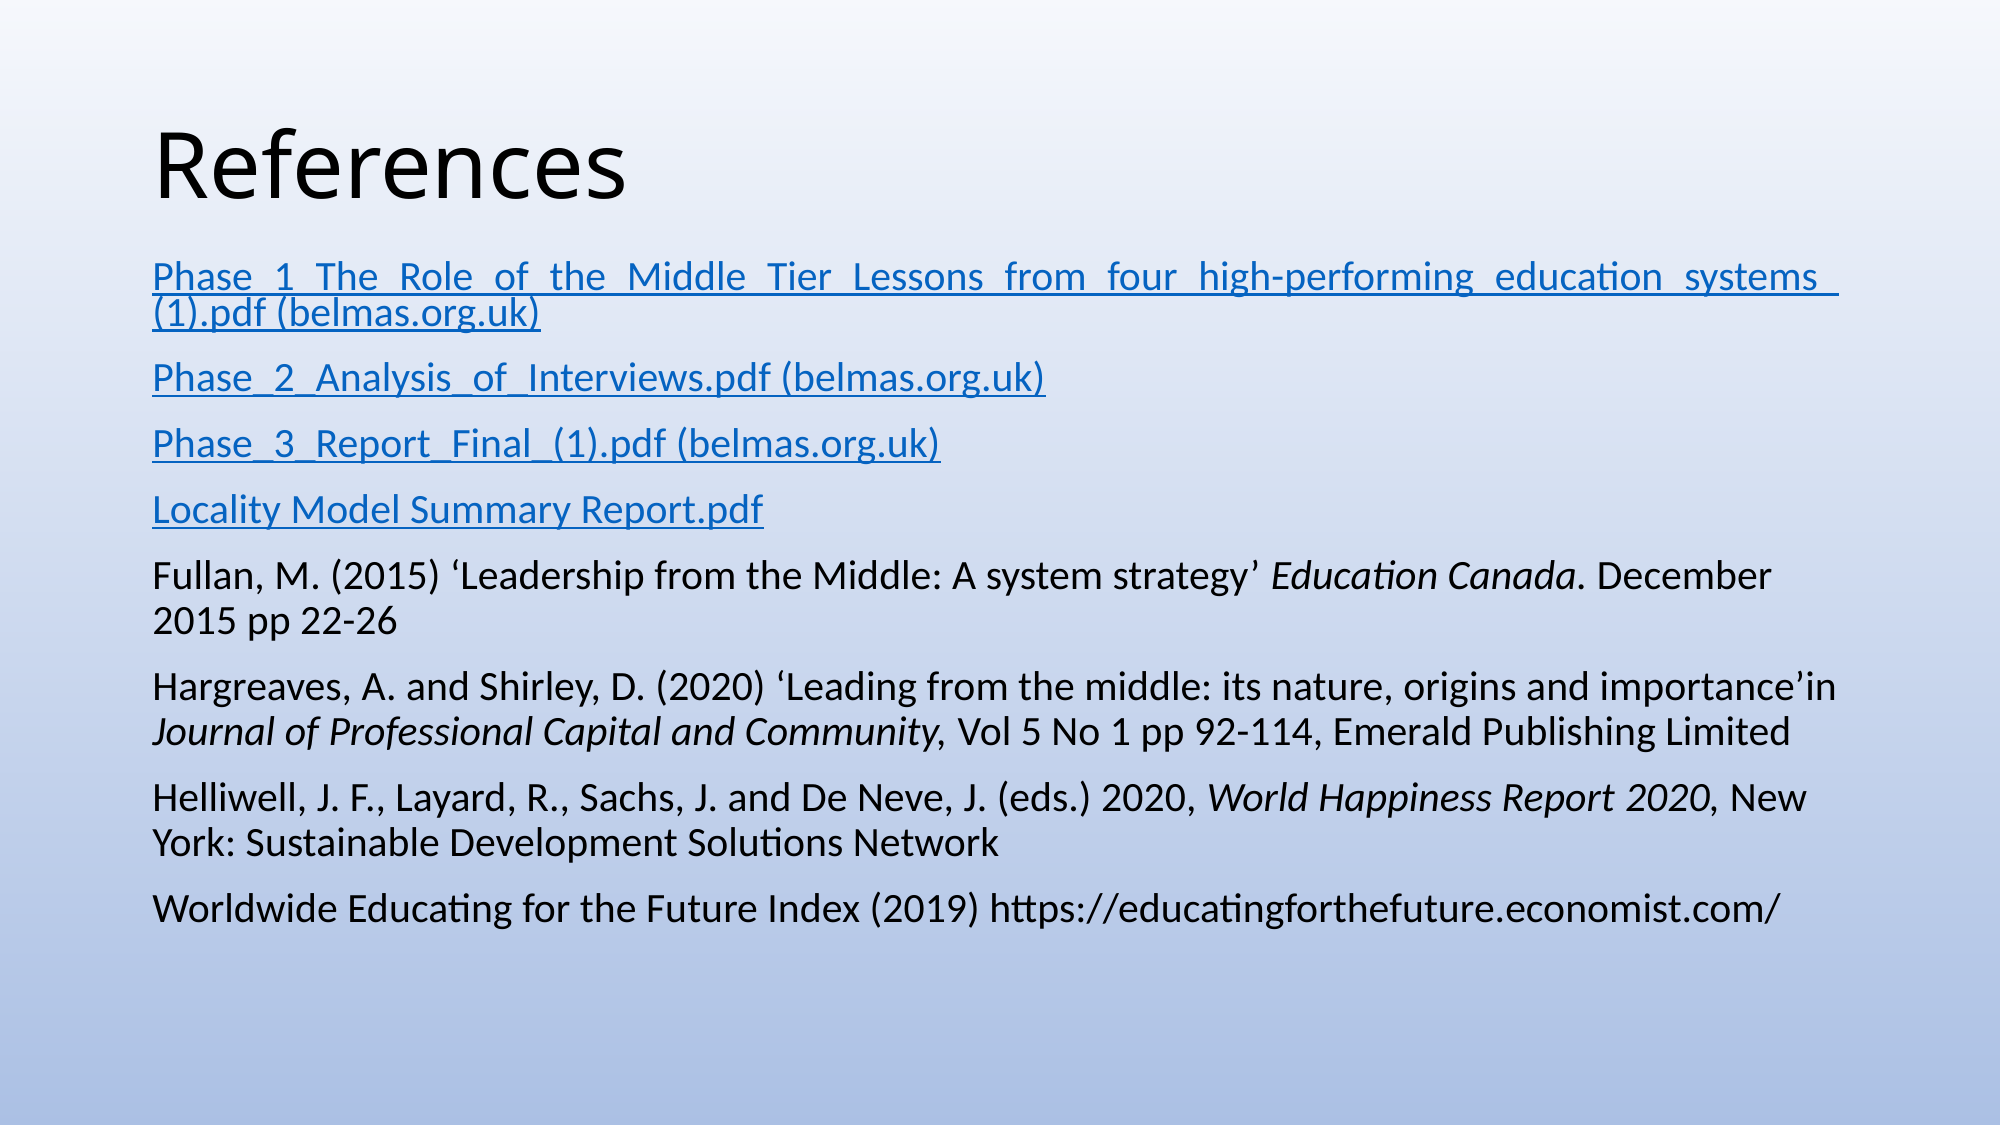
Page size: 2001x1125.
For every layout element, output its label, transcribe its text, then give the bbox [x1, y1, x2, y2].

list Phase_1_The_Role_of_the_Middle_Tier_Lessons_from_four_high-performing_education_systems_(1).pdf (belmas.org.uk) Phase_2_Analysis_of_Interviews.pdf (belmas.org.uk) Phase_3_Report_Final_(1).pdf (belmas.org.uk) Locality Model Summary Report.pdf Fullan, M. (2015) ‘Leadership from the Middle: A system strategy’ Education Canada. December 2015 pp 22-26 Hargreaves, A. and Shirley, D. (2020) ‘Leading from the middle: its nature, origins and importance’in Journal of Professional Capital and Community, Vol 5 No 1 pp 92-114, Emerald Publishing Limited Helliwell, J. F., Layard, R., Sachs, J. and De Neve, J. (eds.) 2020, World Happiness Report 2020, New York: Sustainable Development Solutions Network Worldwide Educating for the Future Index (2019) https://educatingforthefuture.economist.com/ [137, 246, 1863, 1014]
title References [137, 59, 1863, 246]
